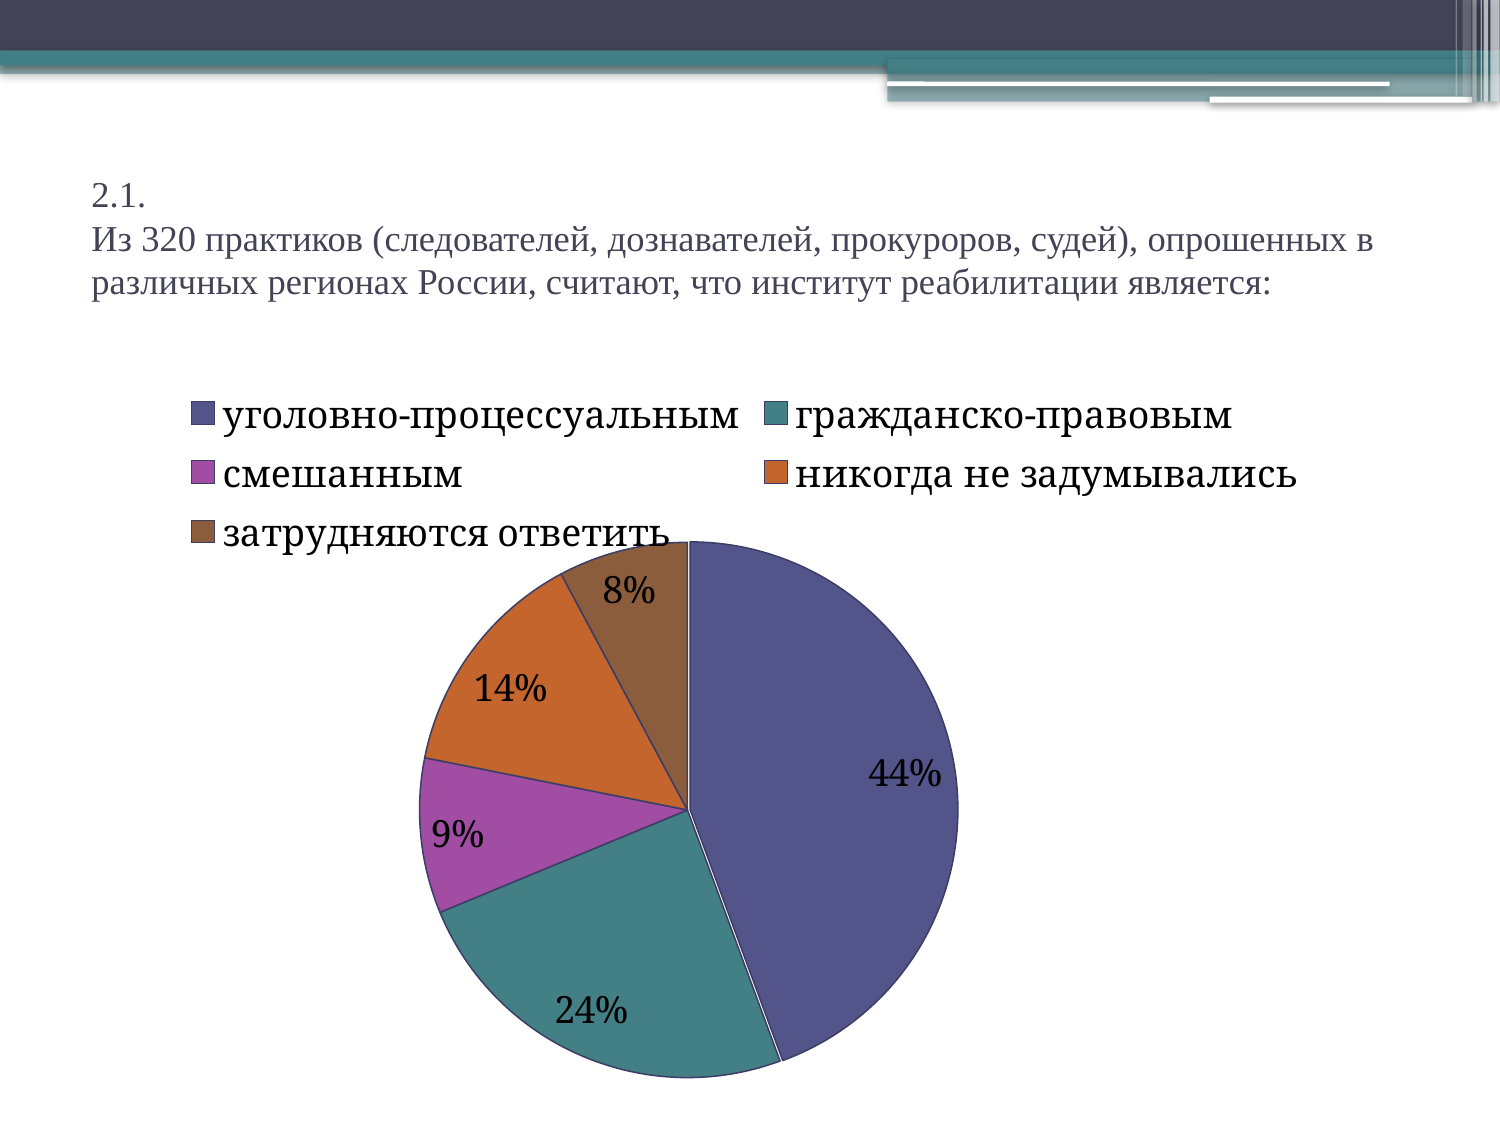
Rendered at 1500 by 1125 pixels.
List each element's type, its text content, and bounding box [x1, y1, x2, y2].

title 2.1. Из 320 практиков (следователей, дознавателей, прокуроров, судей), опрошенных в различных регионах России, считают, что институт реабилитации является: [76, 149, 1427, 324]
chart [74, 368, 1426, 1079]
